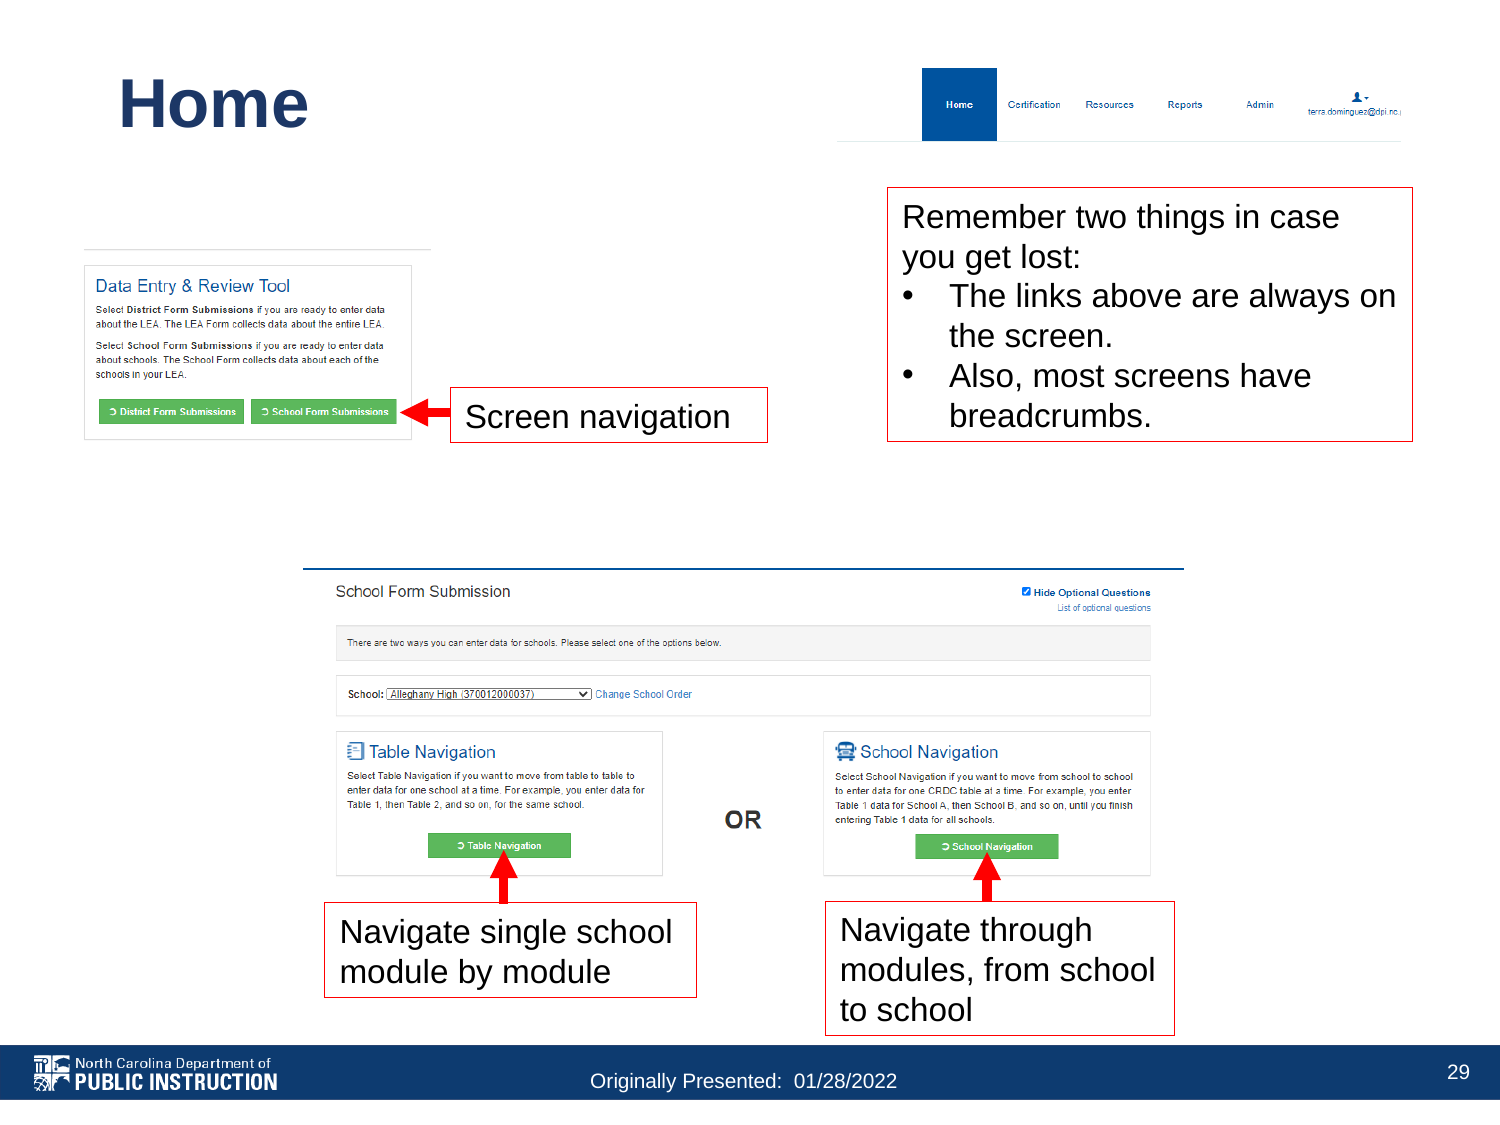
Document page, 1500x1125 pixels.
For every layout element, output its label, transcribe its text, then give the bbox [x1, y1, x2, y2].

title Home [103, 59, 1397, 150]
text_box Navigate single school module by module [324, 967, 697, 998]
text_box Originally Presented: 01/28/2022 [575, 1059, 913, 1113]
text_box Screen navigation [450, 387, 768, 443]
slide_number 29 [1201, 1051, 1485, 1099]
picture [0, 0, 1500, 1125]
text_box Remember two things in case you get lost: The links above are always on the screen. Also, most screens have breadcrumbs. [887, 187, 1413, 442]
text_box Navigate through modules, from school to school [825, 967, 1175, 1036]
